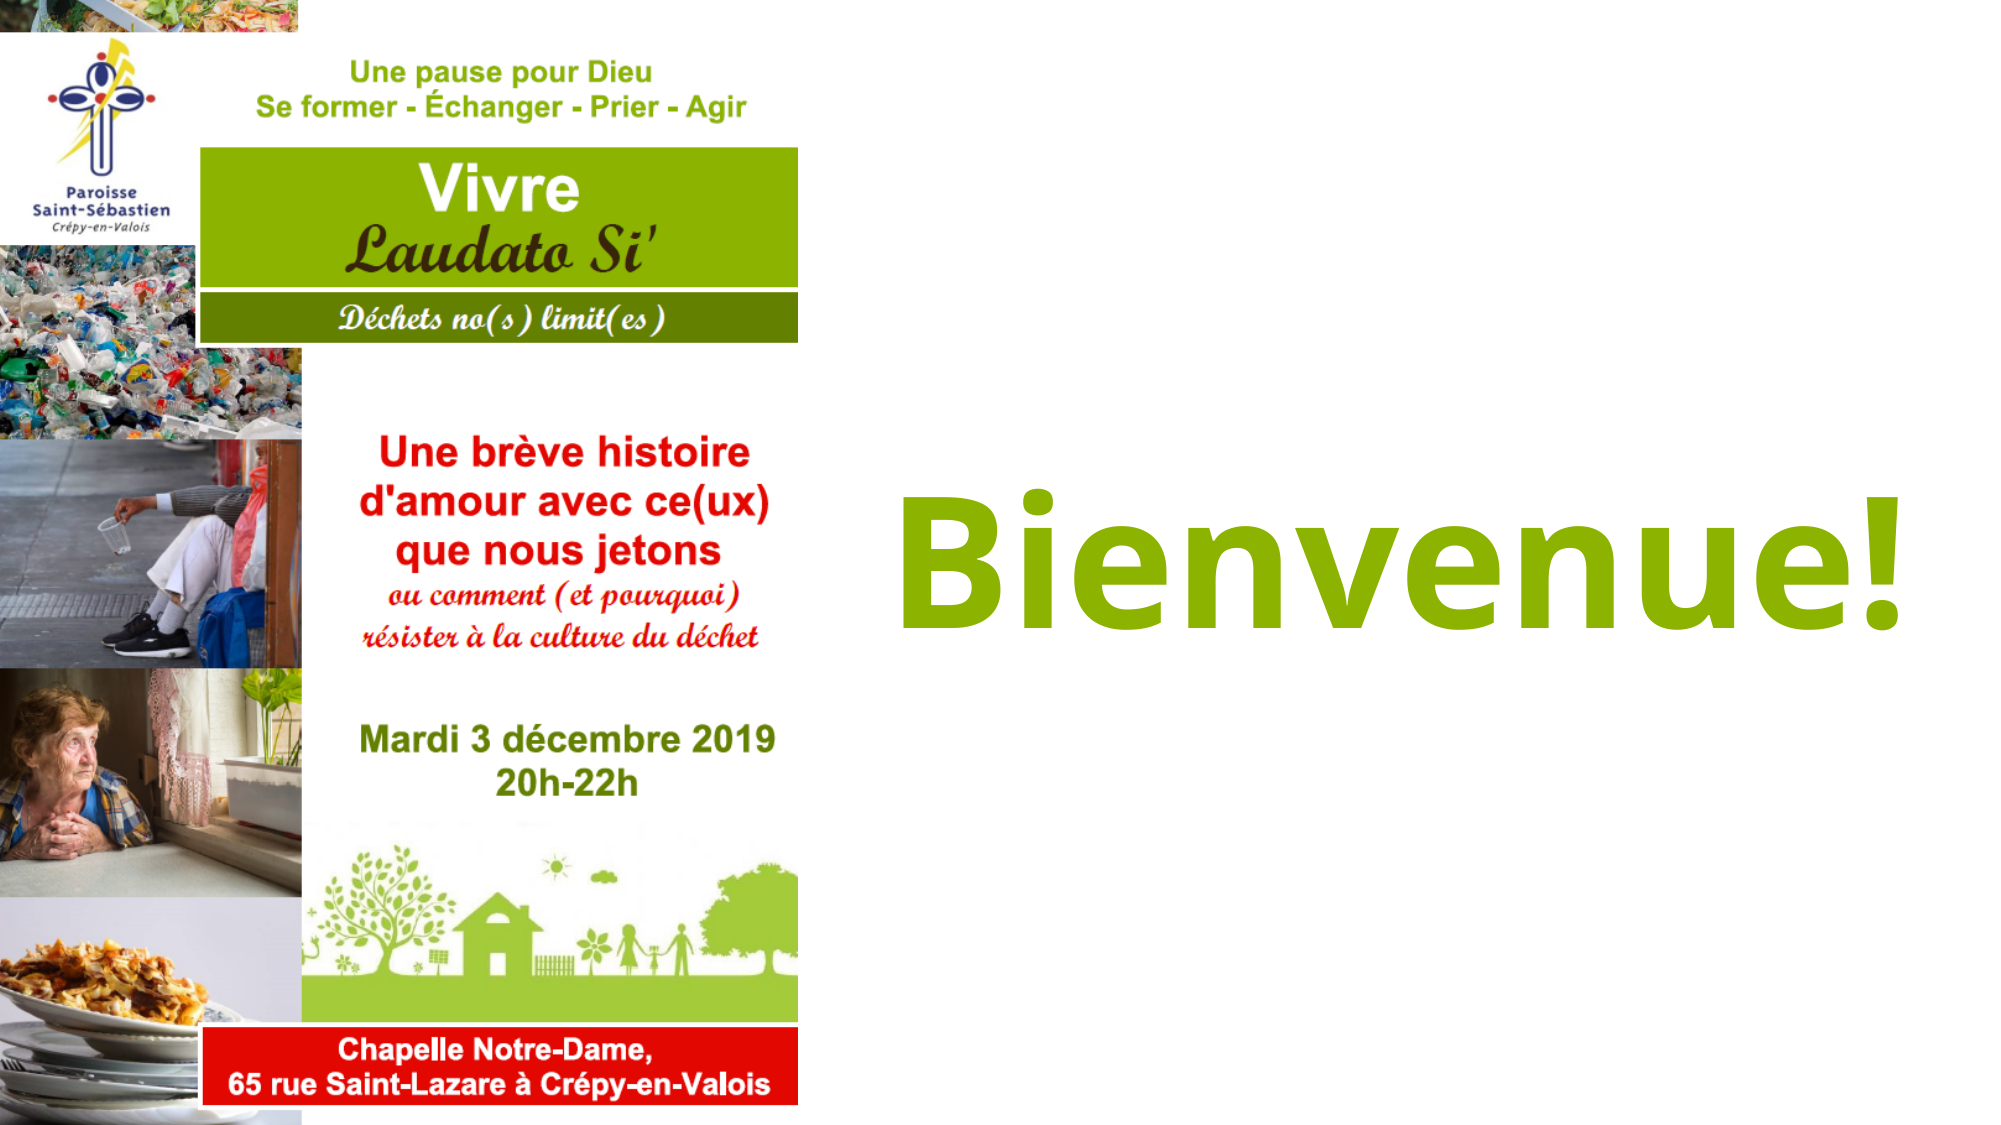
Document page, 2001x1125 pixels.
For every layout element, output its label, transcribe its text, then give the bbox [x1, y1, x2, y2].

picture [0, 0, 798, 1125]
text_box Bienvenue! [798, 437, 2000, 673]
